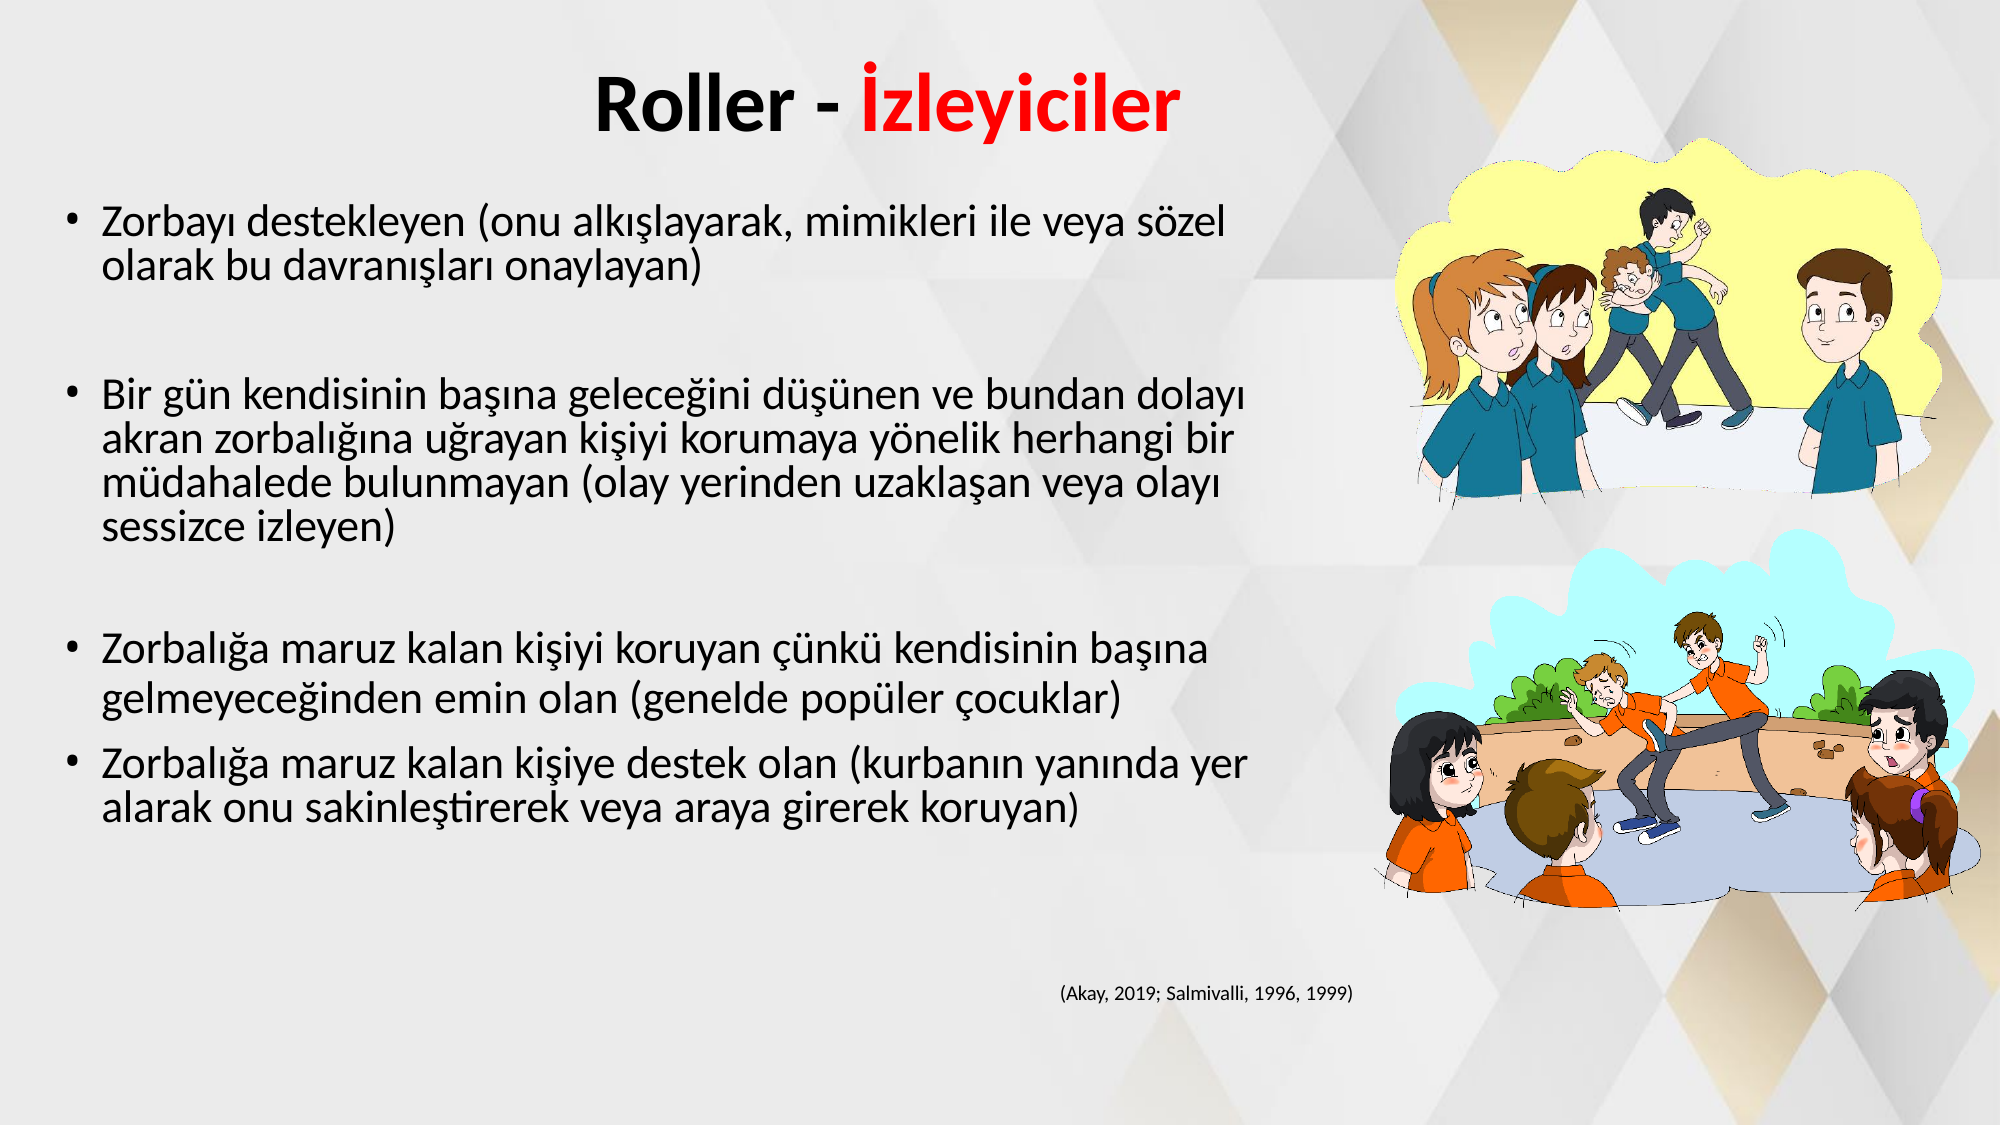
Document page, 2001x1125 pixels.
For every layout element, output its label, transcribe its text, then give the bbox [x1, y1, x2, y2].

title Roller - İzleyiciler [592, 46, 1188, 237]
picture [0, 0, 2000, 1125]
text_box Zorbayı destekleyen (onu alkışlayarak, mimikleri ile veya sözel olarak bu davranışları onaylayan) Bir gün kendisinin başına geleceğini düşünen ve bundan dolayı akran zorbalığına uğrayan kişiyi korumaya yönelik herhangi bir müdahalede bulunmayan (olay yerinden uzaklaşan veya olayı sessizce izleyen) Zorbalığa maruz kalan kişiyi koruyan çünkü kendisinin başına gelmeyeceğinden emin olan (genelde popüler çocuklar) Zorbalığa maruz kalan kişiye destek olan (kurbanın yanında yer alarak onu sakinleştirerek veya araya girerek koruyan) [61, 188, 1262, 832]
text_box (Akay, 2019; Salmivalli, 1996, 1999) [1057, 977, 1362, 1005]
